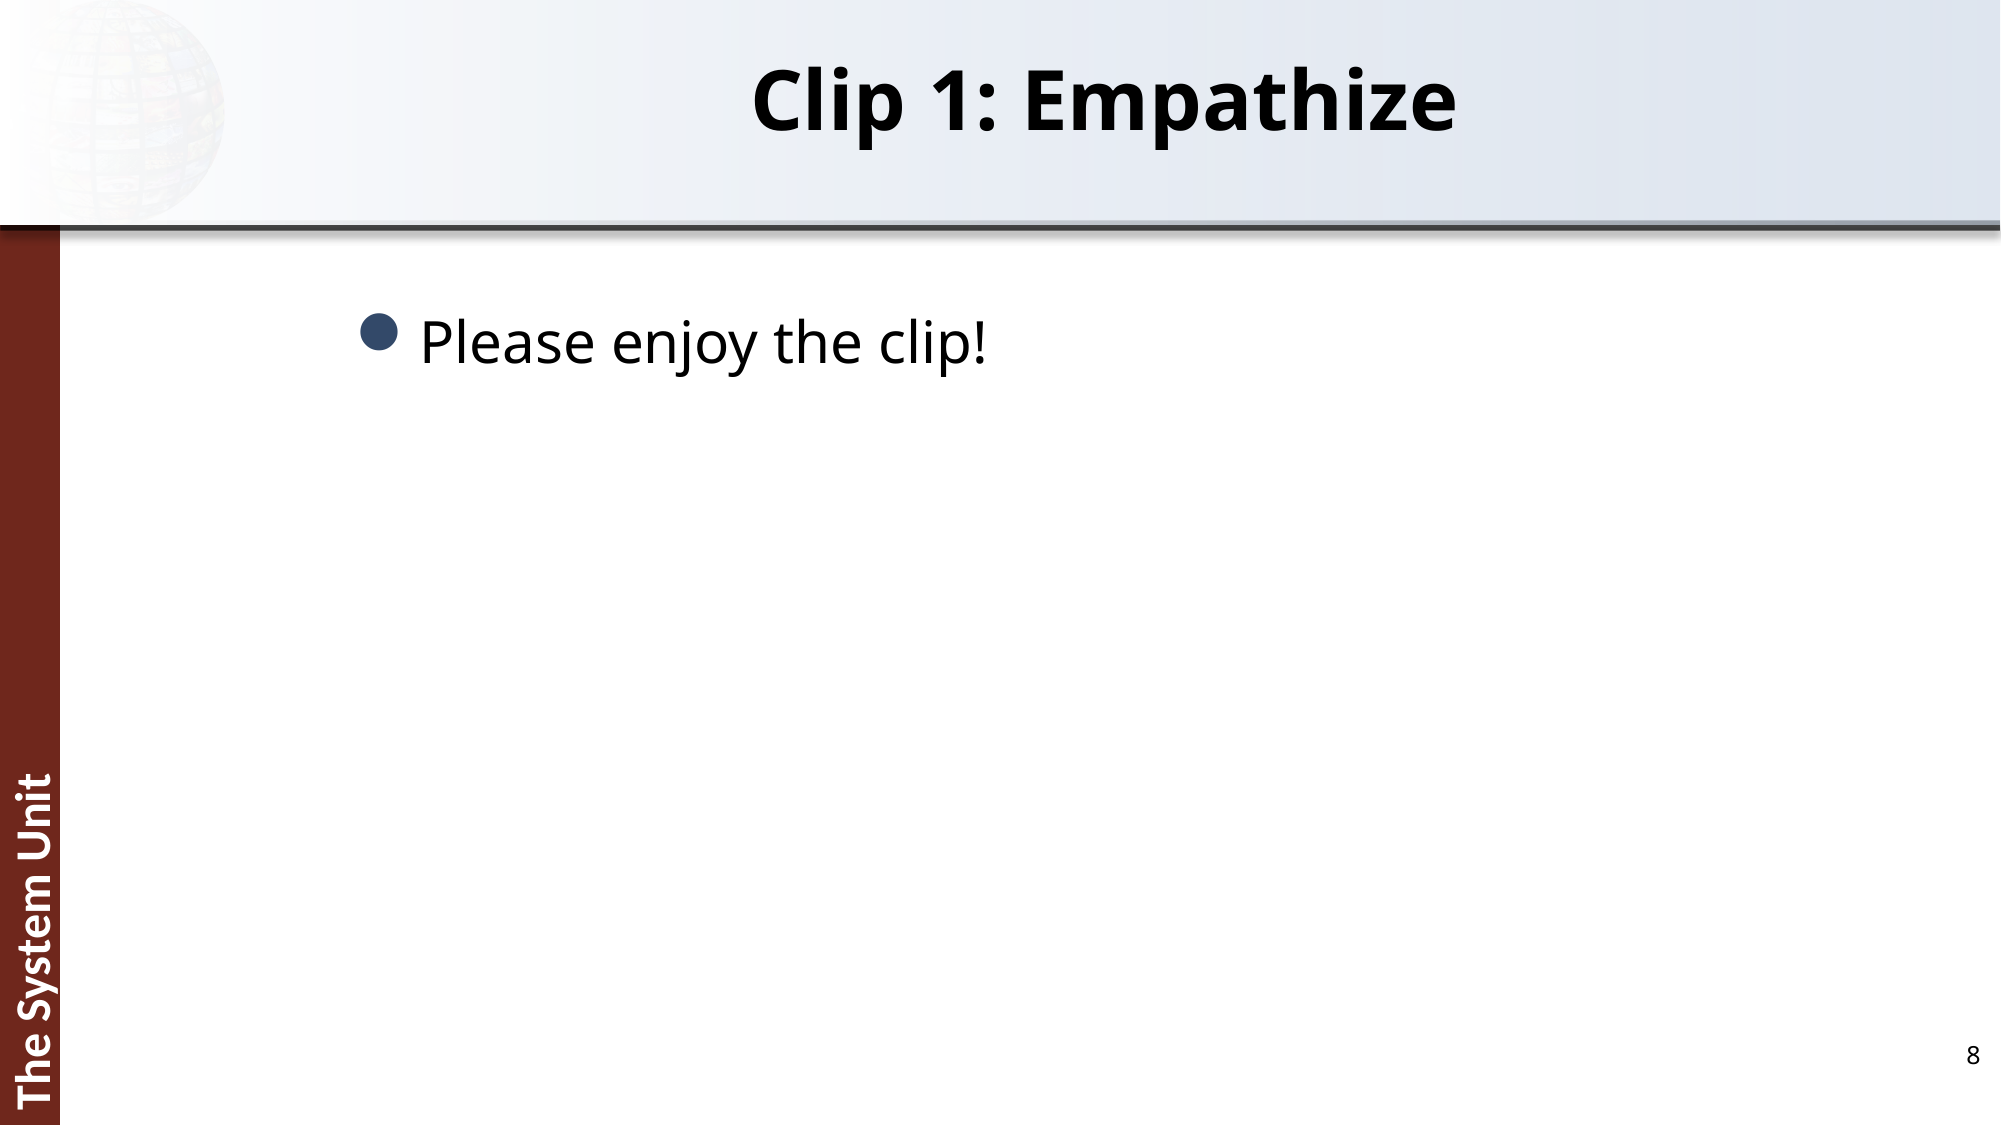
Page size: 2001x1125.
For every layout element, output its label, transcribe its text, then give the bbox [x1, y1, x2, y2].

title Clip 1: Empathize [247, 0, 1985, 195]
list Please enjoy the clip! [340, 298, 1900, 1005]
slide_number 8 [1795, 1033, 1996, 1079]
